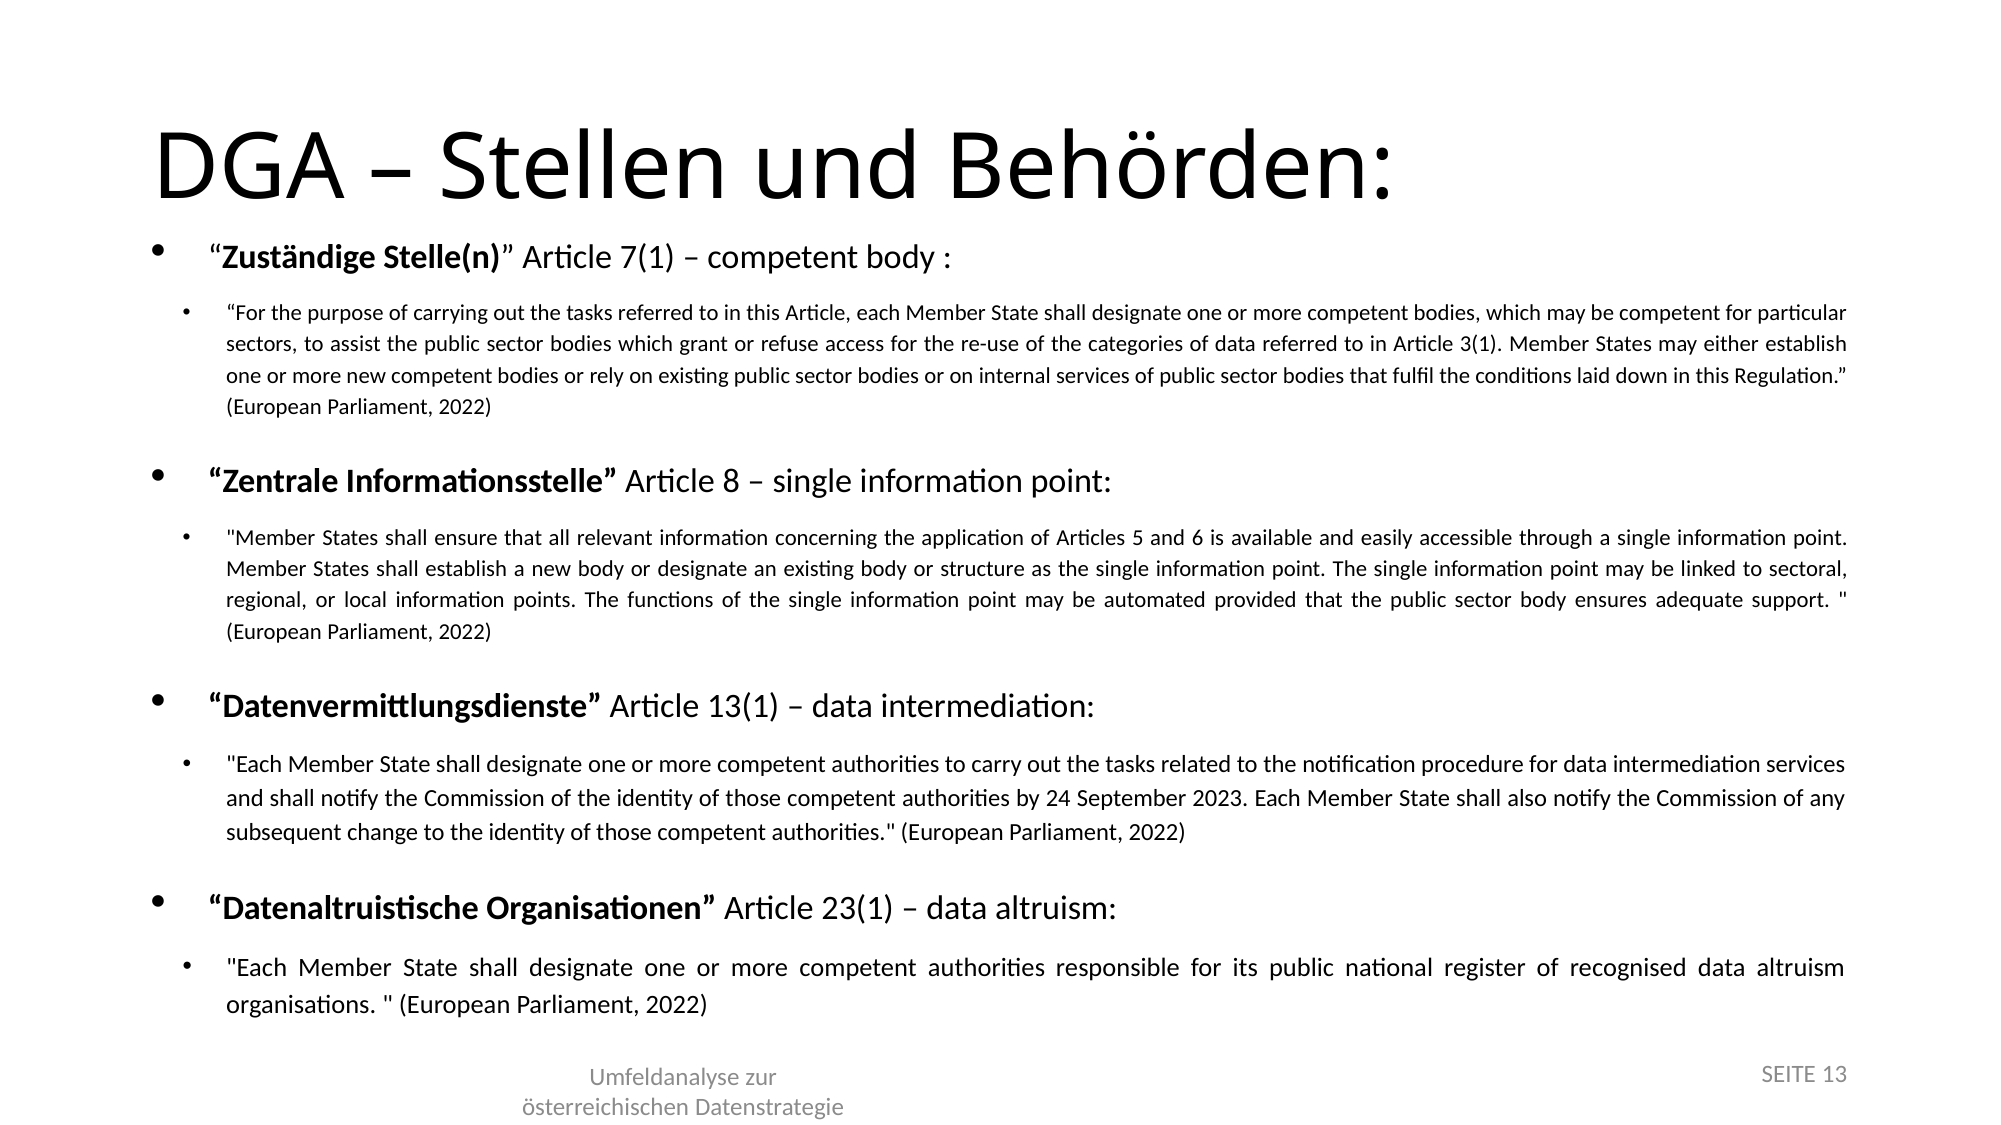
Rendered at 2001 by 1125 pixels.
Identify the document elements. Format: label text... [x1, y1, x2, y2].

slide_number SEITE 13 [1412, 1042, 1863, 1103]
list “Zuständige Stelle(n)” Article 7(1) – competent body : “For the purpose of carrying out the tasks referred to in this Article, each Member State shall designate one or more competent bodies, which may be competent for particular sectors, to assist the public sector bodies which grant or refuse access for the re-use of the categories of data referred to in Article 3(1). Member States may either establish one or more new competent bodies or rely on existing public sector bodies or on internal services of public sector bodies that fulfil the conditions laid down in this Regulation.” (European Parliament, 2022) “Zentrale Informationsstelle” Article 8 – single information point: "Member States shall ensure that all relevant information concerning the application of Articles 5 and 6 is available and easily accessible through a single information point. Member States shall establish a new body or designate an existing body or structure as the single information point. The single information point may be linked to sectoral, regional, or local information points. The functions of the single information point may be automated provided that the public sector body ensures adequate support. " (European Parliament, 2022) “Datenvermittlungsdienste” Article 13(1) – data intermediation: "Each Member State shall designate one or more competent authorities to carry out the tasks related to the notification procedure for data intermediation services and shall notify the Commission of the identity of those competent authorities by 24 September 2023. Each Member State shall also notify the Commission of any subsequent change to the identity of those competent authorities." (European Parliament, 2022) “Datenaltruistische Organisationen” Article 23(1) – data altruism: "Each Member State shall designate one or more competent authorities responsible for its public national register of recognised data altruism organisations. " (European Parliament, 2022) [137, 220, 1863, 1027]
title DGA – Stellen und Behörden: [137, 59, 1863, 220]
footer Umfeldanalyse zur österreichischen Datenstrategie [366, 1065, 1000, 1117]
